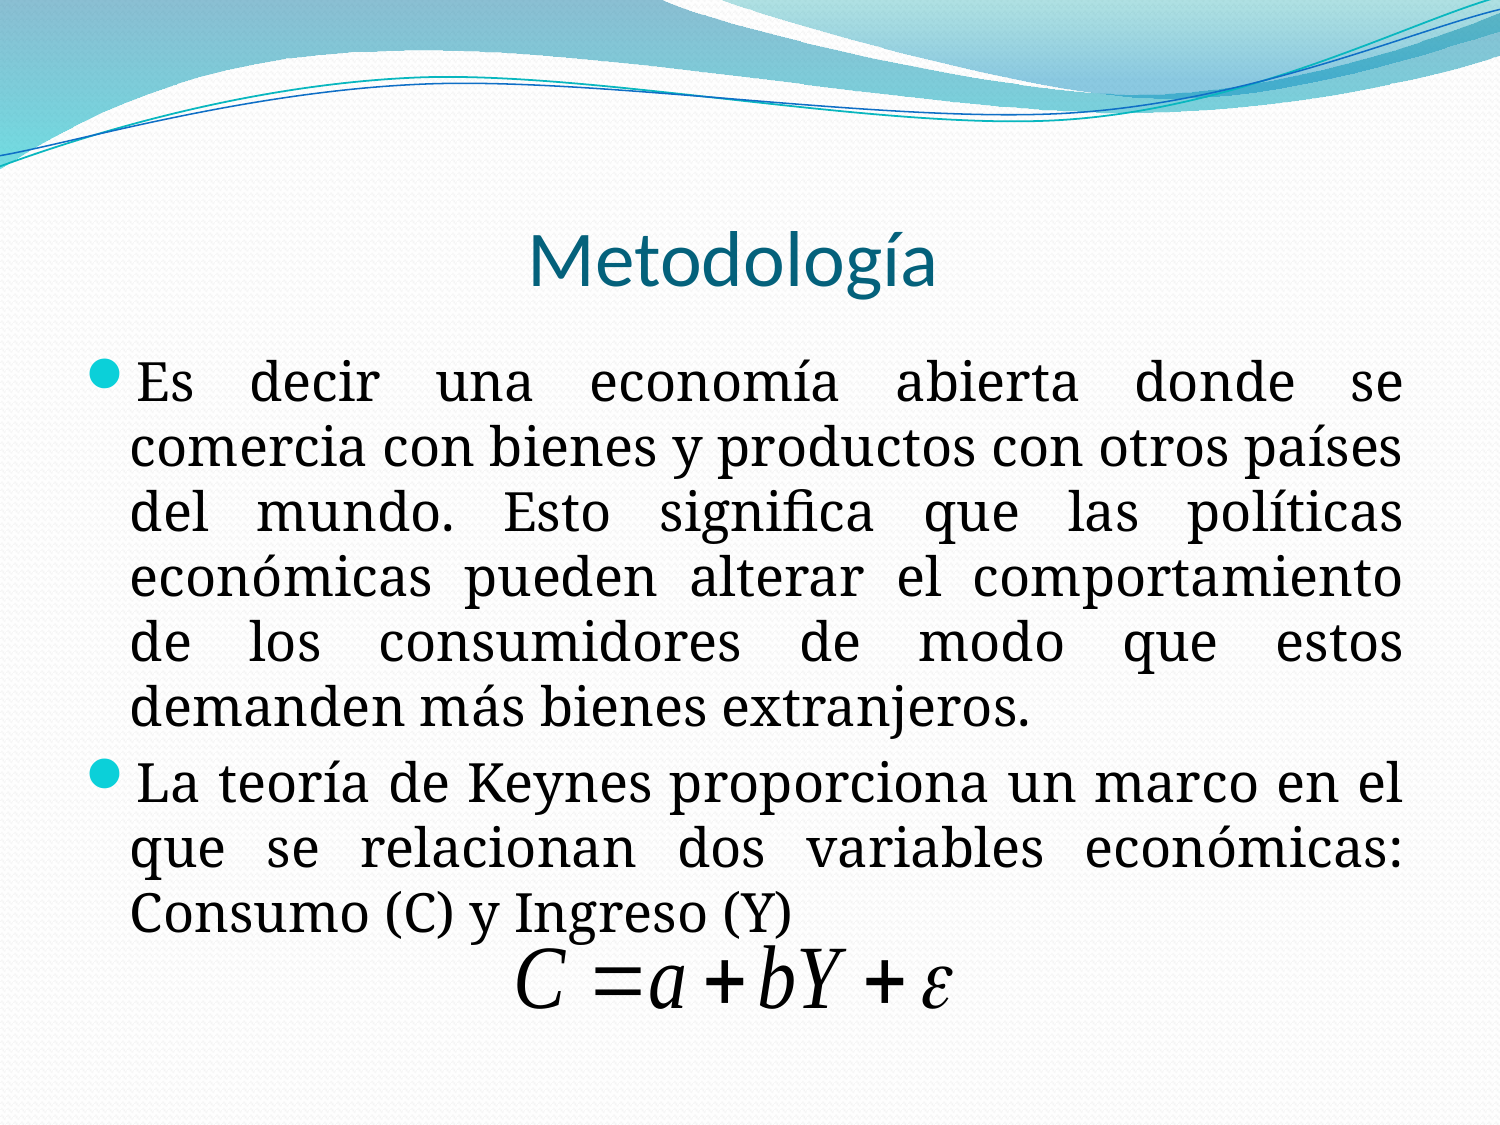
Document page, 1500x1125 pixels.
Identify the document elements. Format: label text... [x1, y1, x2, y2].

list Es decir una economía abierta donde se comercia con bienes y productos con otros países del mundo. Esto significa que las políticas económicas pueden alterar el comportamiento de los consumidores de modo que estos demanden más bienes extranjeros. La teoría de Keynes proporciona un marco en el que se relacionan dos variables económicas: Consumo (C) y Ingreso (Y) [70, 339, 1421, 1061]
title Metodología [58, 198, 1409, 398]
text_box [503, 925, 973, 1032]
